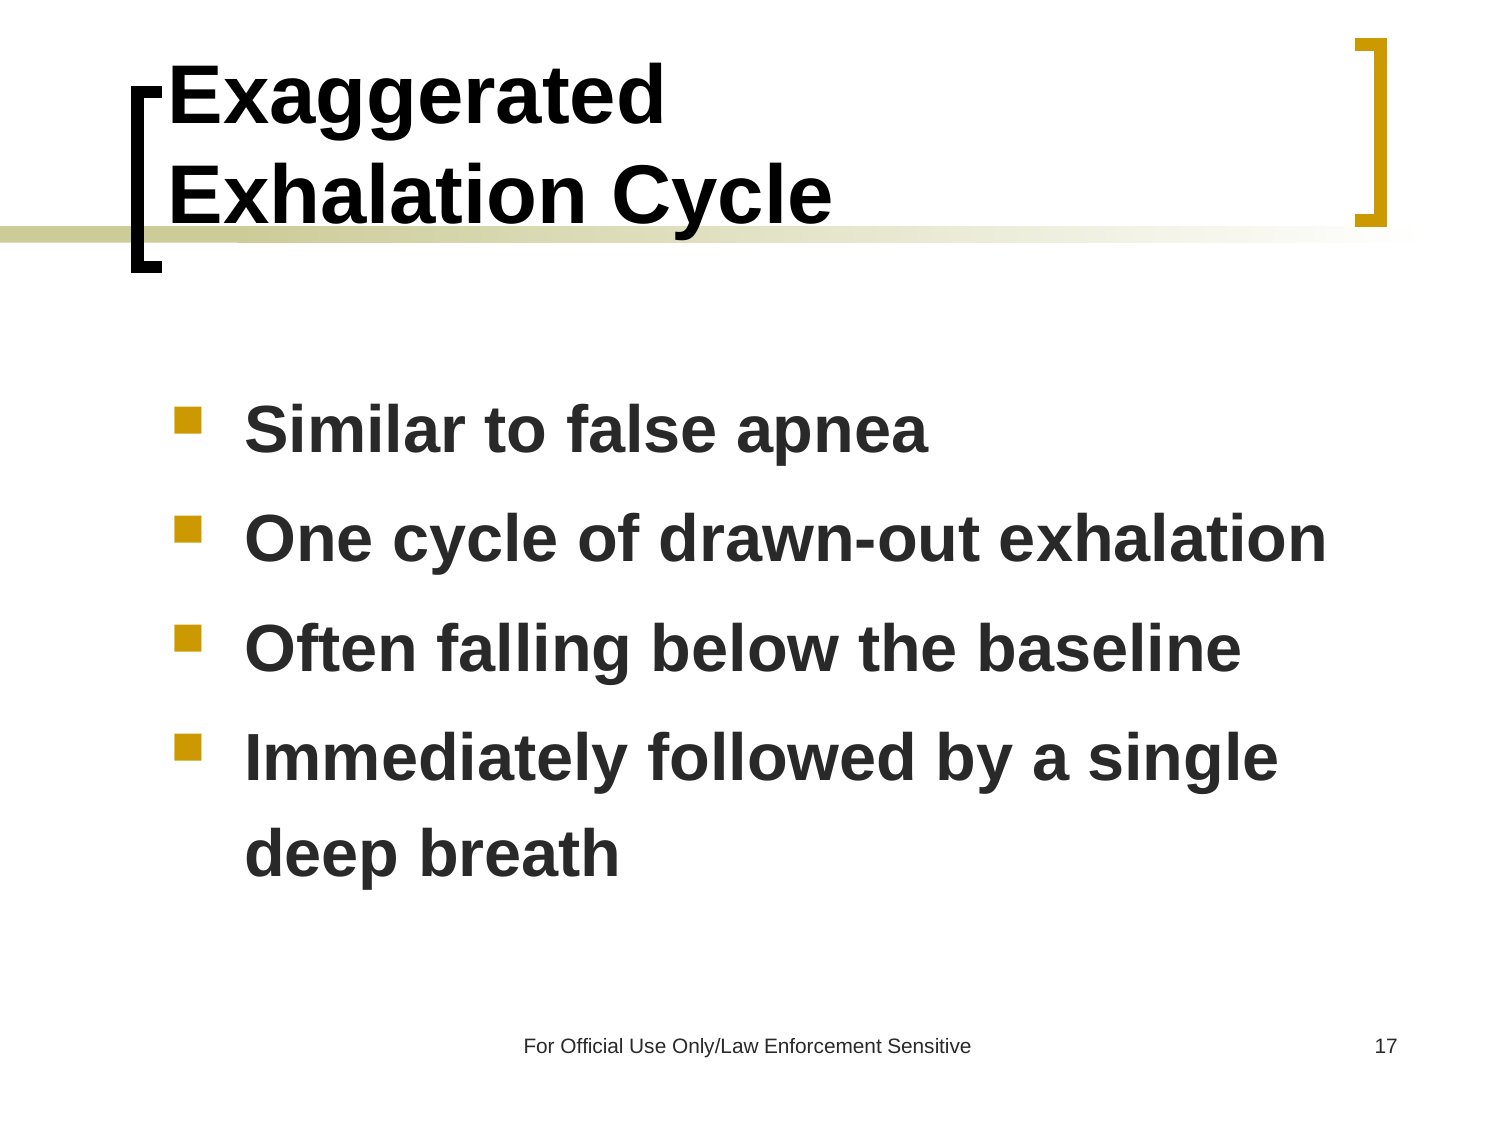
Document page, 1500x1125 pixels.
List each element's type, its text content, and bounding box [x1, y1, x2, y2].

title Exaggerated Exhalation Cycle [152, 15, 1328, 248]
footer For Official Use Only/Law Enforcement Sensitive [497, 1024, 998, 1101]
list Similar to false apnea One cycle of drawn-out exhalation Often falling below the baseline Immediately followed by a single deep breath [155, 362, 1413, 938]
slide_number 17 [1099, 1024, 1413, 1101]
